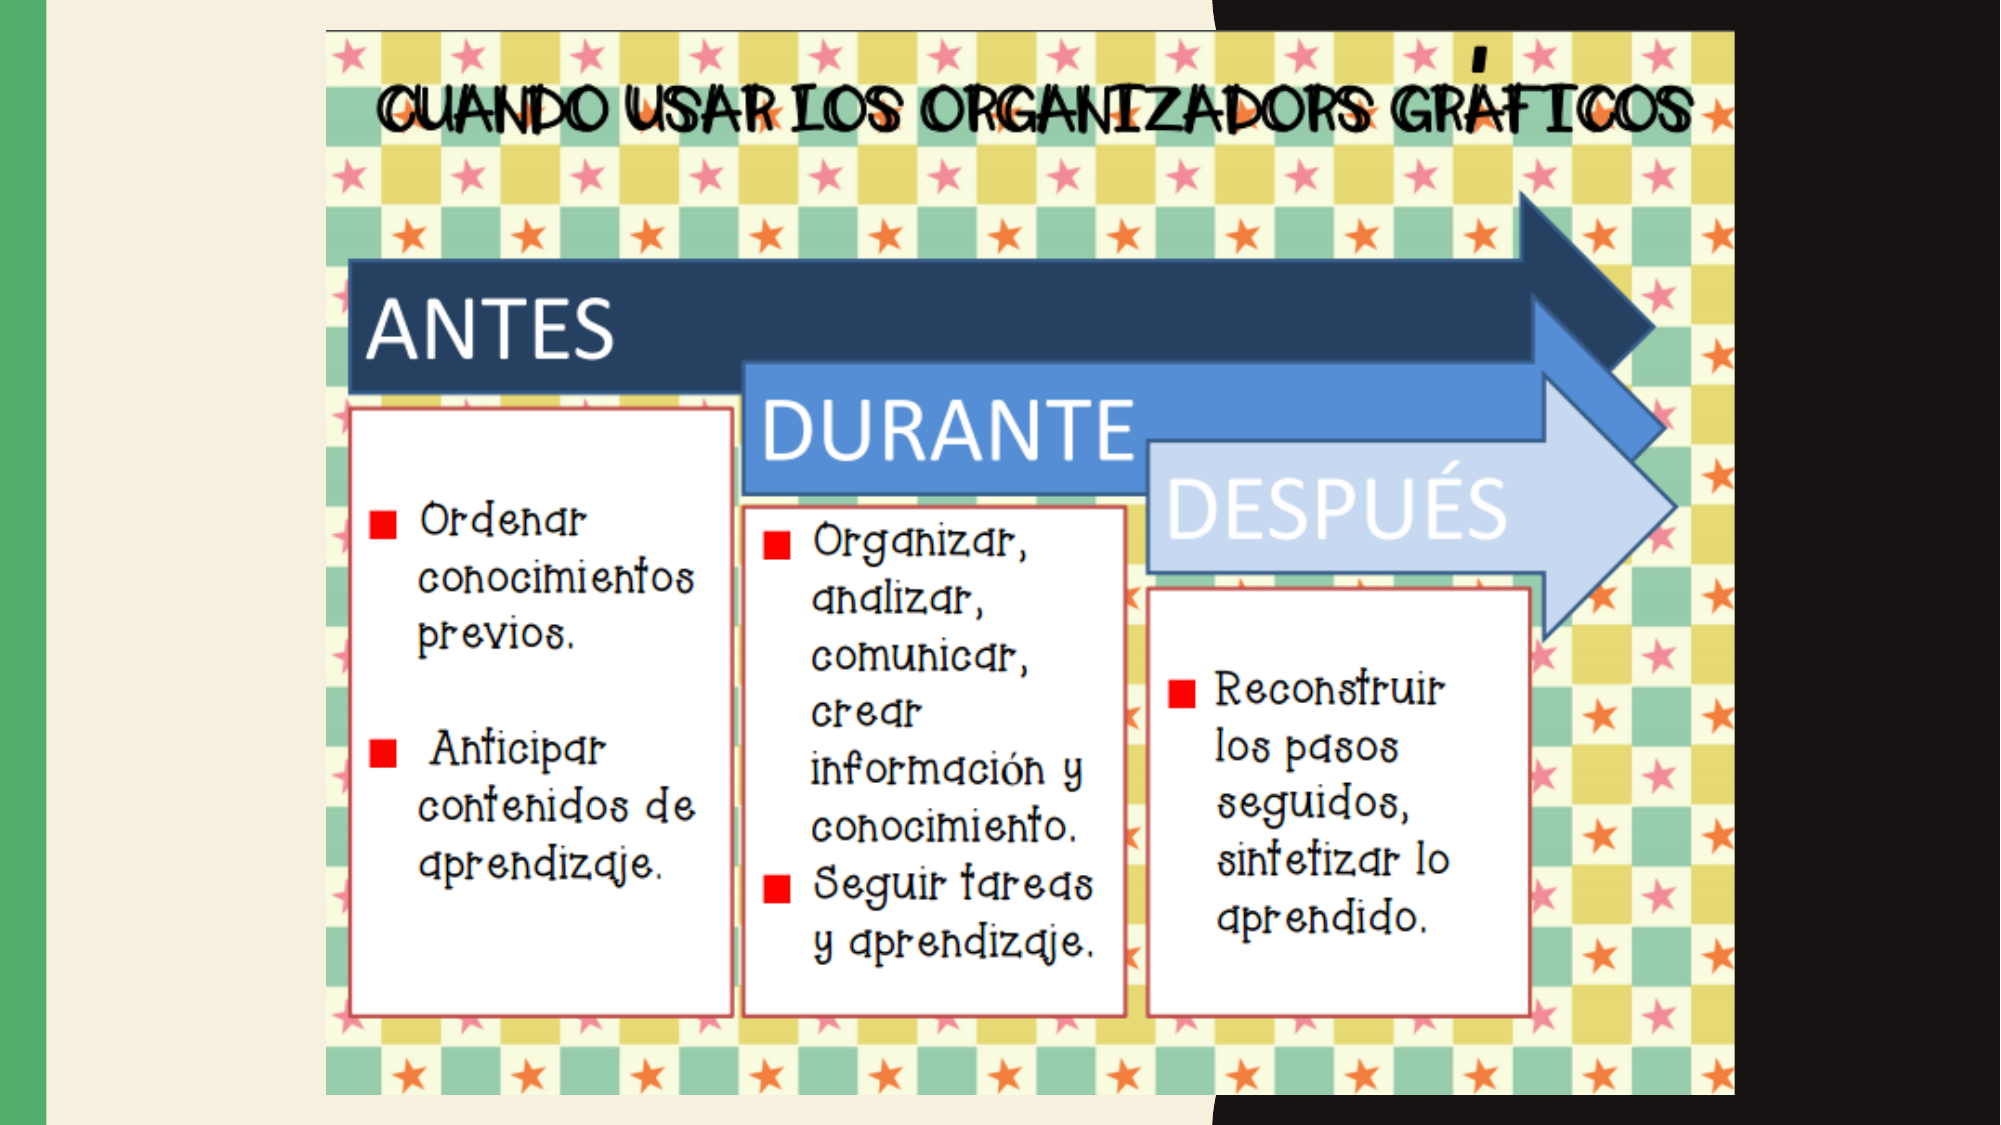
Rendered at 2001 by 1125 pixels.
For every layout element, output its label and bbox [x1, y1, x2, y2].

list [326, 30, 1735, 1095]
